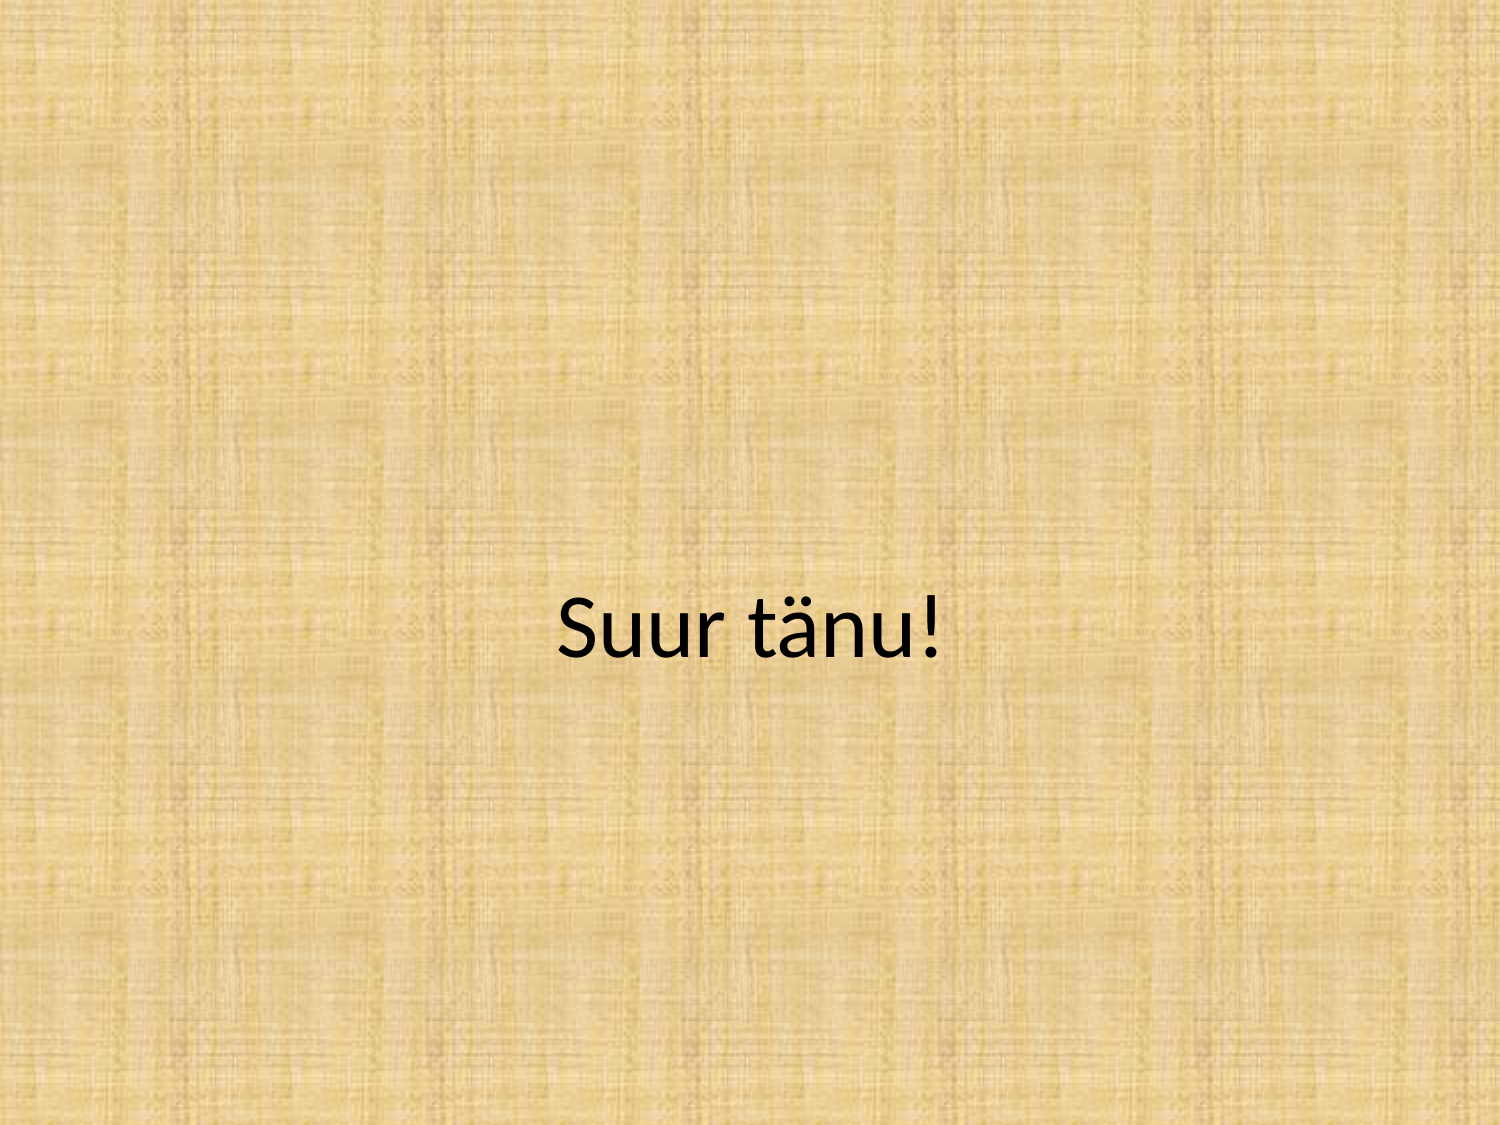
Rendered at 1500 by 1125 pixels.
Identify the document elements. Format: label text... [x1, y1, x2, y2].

picture [0, 0, 1500, 1125]
title Suur tänu! [76, 527, 1427, 715]
